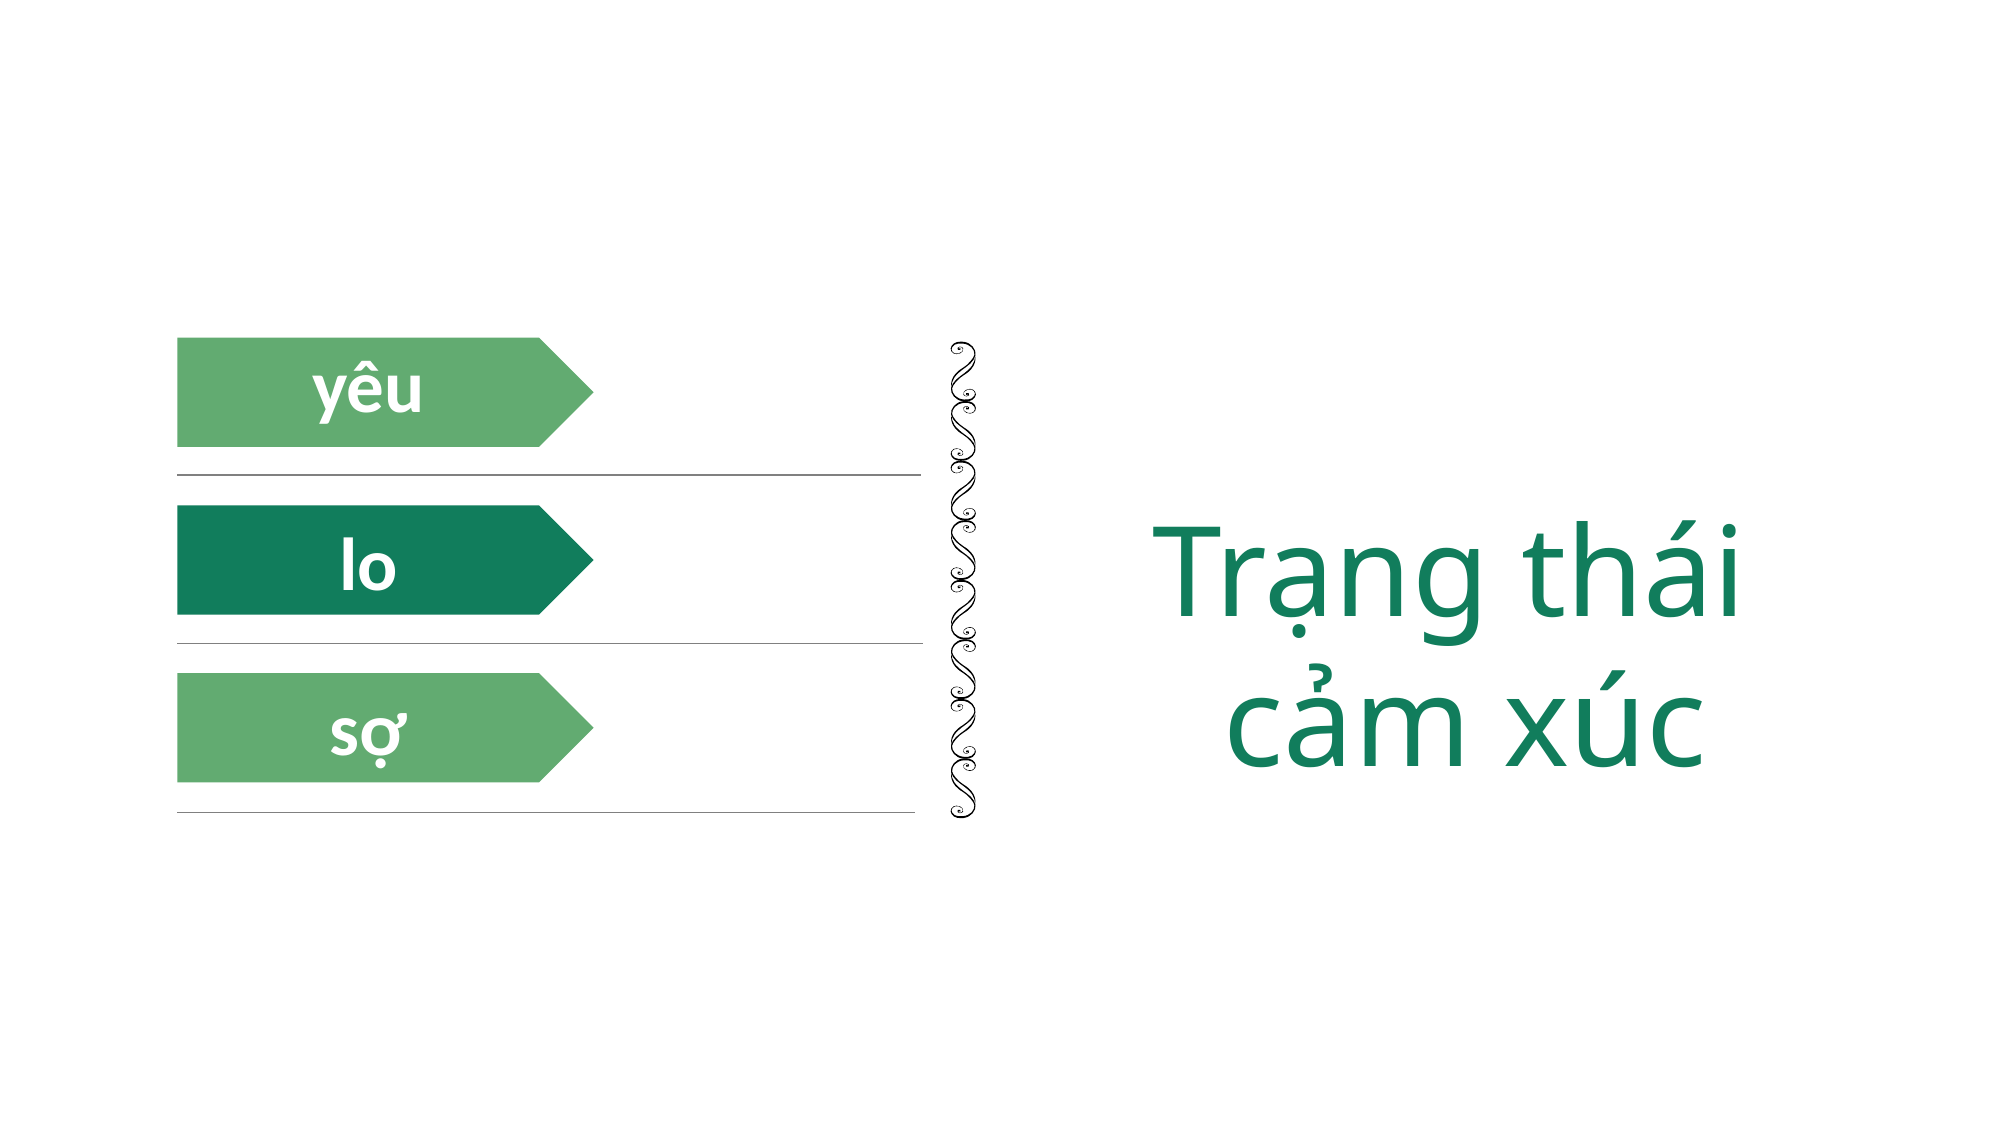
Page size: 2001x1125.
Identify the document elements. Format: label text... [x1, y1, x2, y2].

picture [724, 567, 1202, 593]
text_box Trạng thái cảm xúc [1011, 491, 1920, 792]
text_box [177, 330, 594, 447]
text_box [177, 672, 594, 783]
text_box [177, 505, 594, 615]
